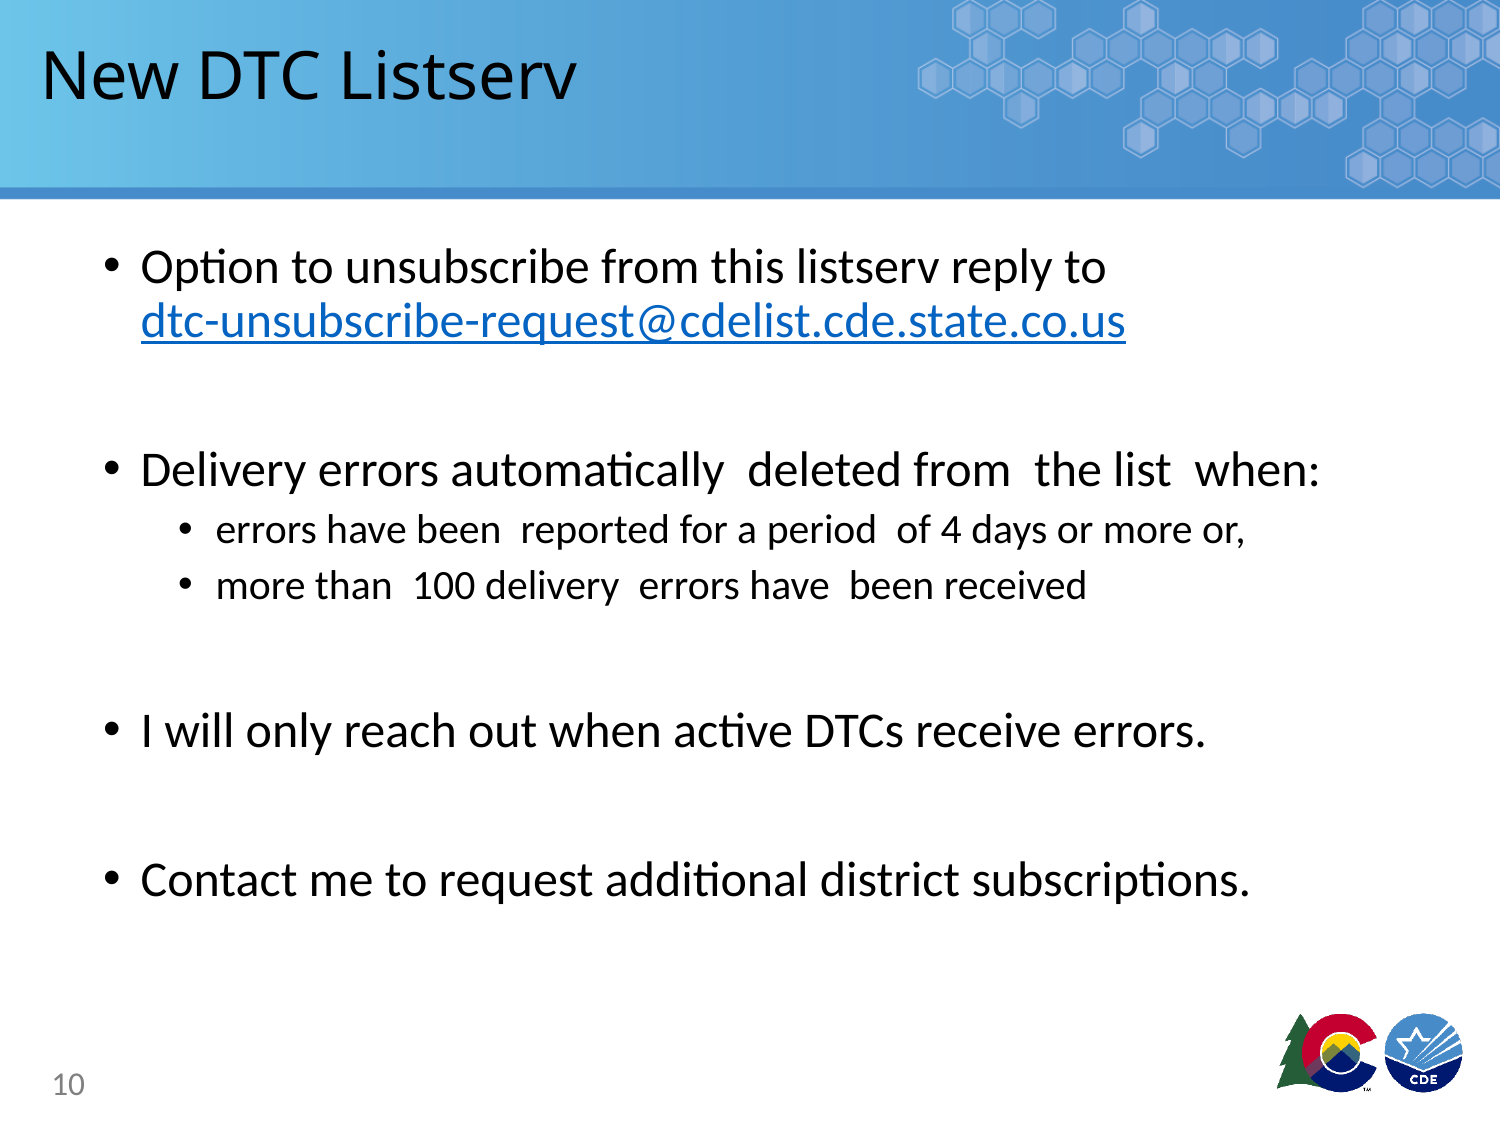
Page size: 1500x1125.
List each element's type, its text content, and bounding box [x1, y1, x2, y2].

slide_number 10 [36, 1054, 375, 1115]
list Option to unsubscribe from this listserv reply to dtc-unsubscribe-request@cdelist.cde.state.co.us Delivery errors automatically deleted from the list when: errors have been reported for a period of 4 days or more or, more than 100 delivery errors have been received I will only reach out when active DTCs receive errors. Contact me to request additional district subscriptions. [103, 239, 1397, 1002]
picture [1275, 1012, 1463, 1093]
title New DTC Listserv [40, 41, 1038, 166]
picture [0, 0, 1500, 200]
